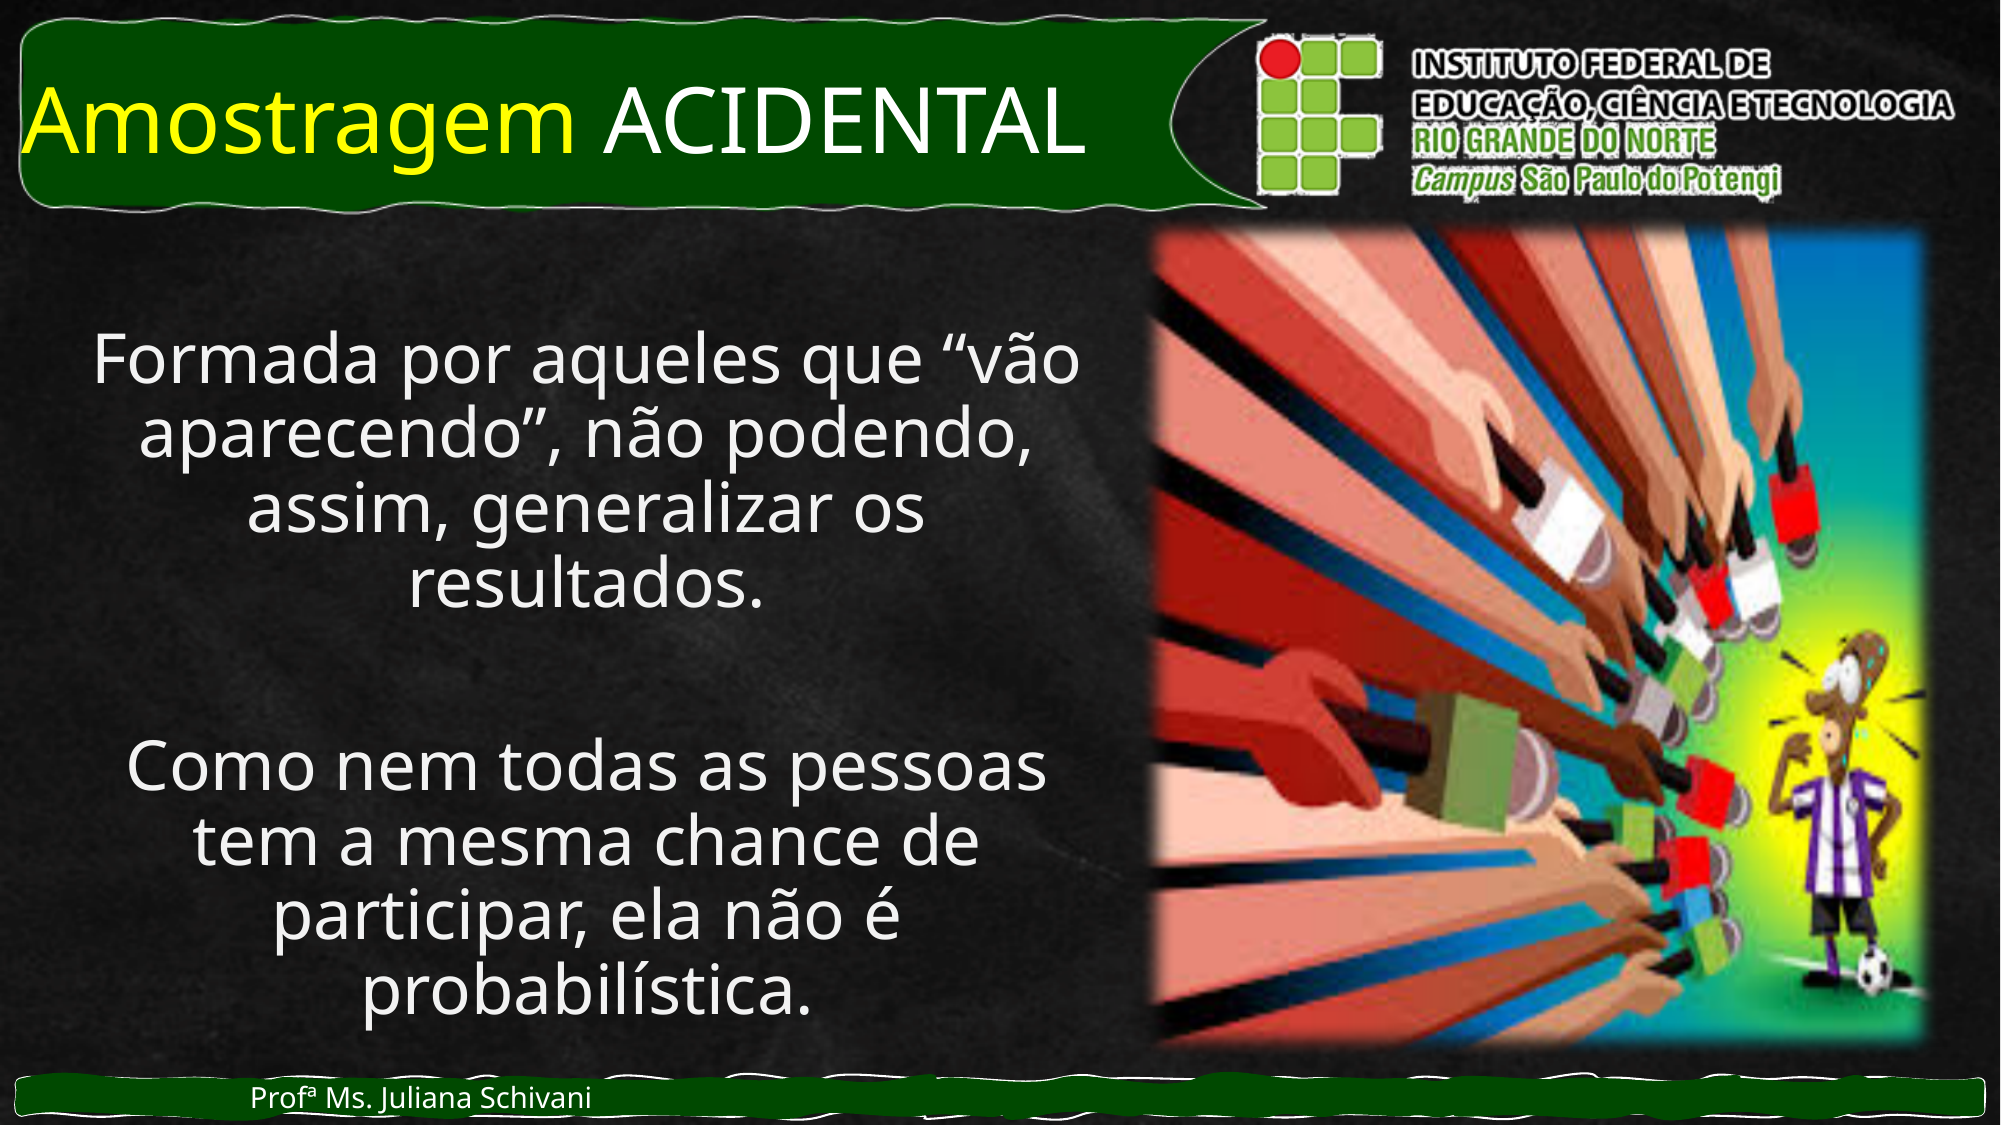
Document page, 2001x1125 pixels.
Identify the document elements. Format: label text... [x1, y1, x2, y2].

picture [0, 0, 2001, 1125]
text_box Profª Ms. Juliana Schivani [14, 1071, 1987, 1121]
list Formada por aqueles que “vão aparecendo”, não podendo, assim, generalizar os resultados. Como nem todas as pessoas tem a mesma chance de participar, ela não é probabilística. [62, 215, 1113, 1045]
title Amostragem ACIDENTAL [6, 53, 1232, 194]
